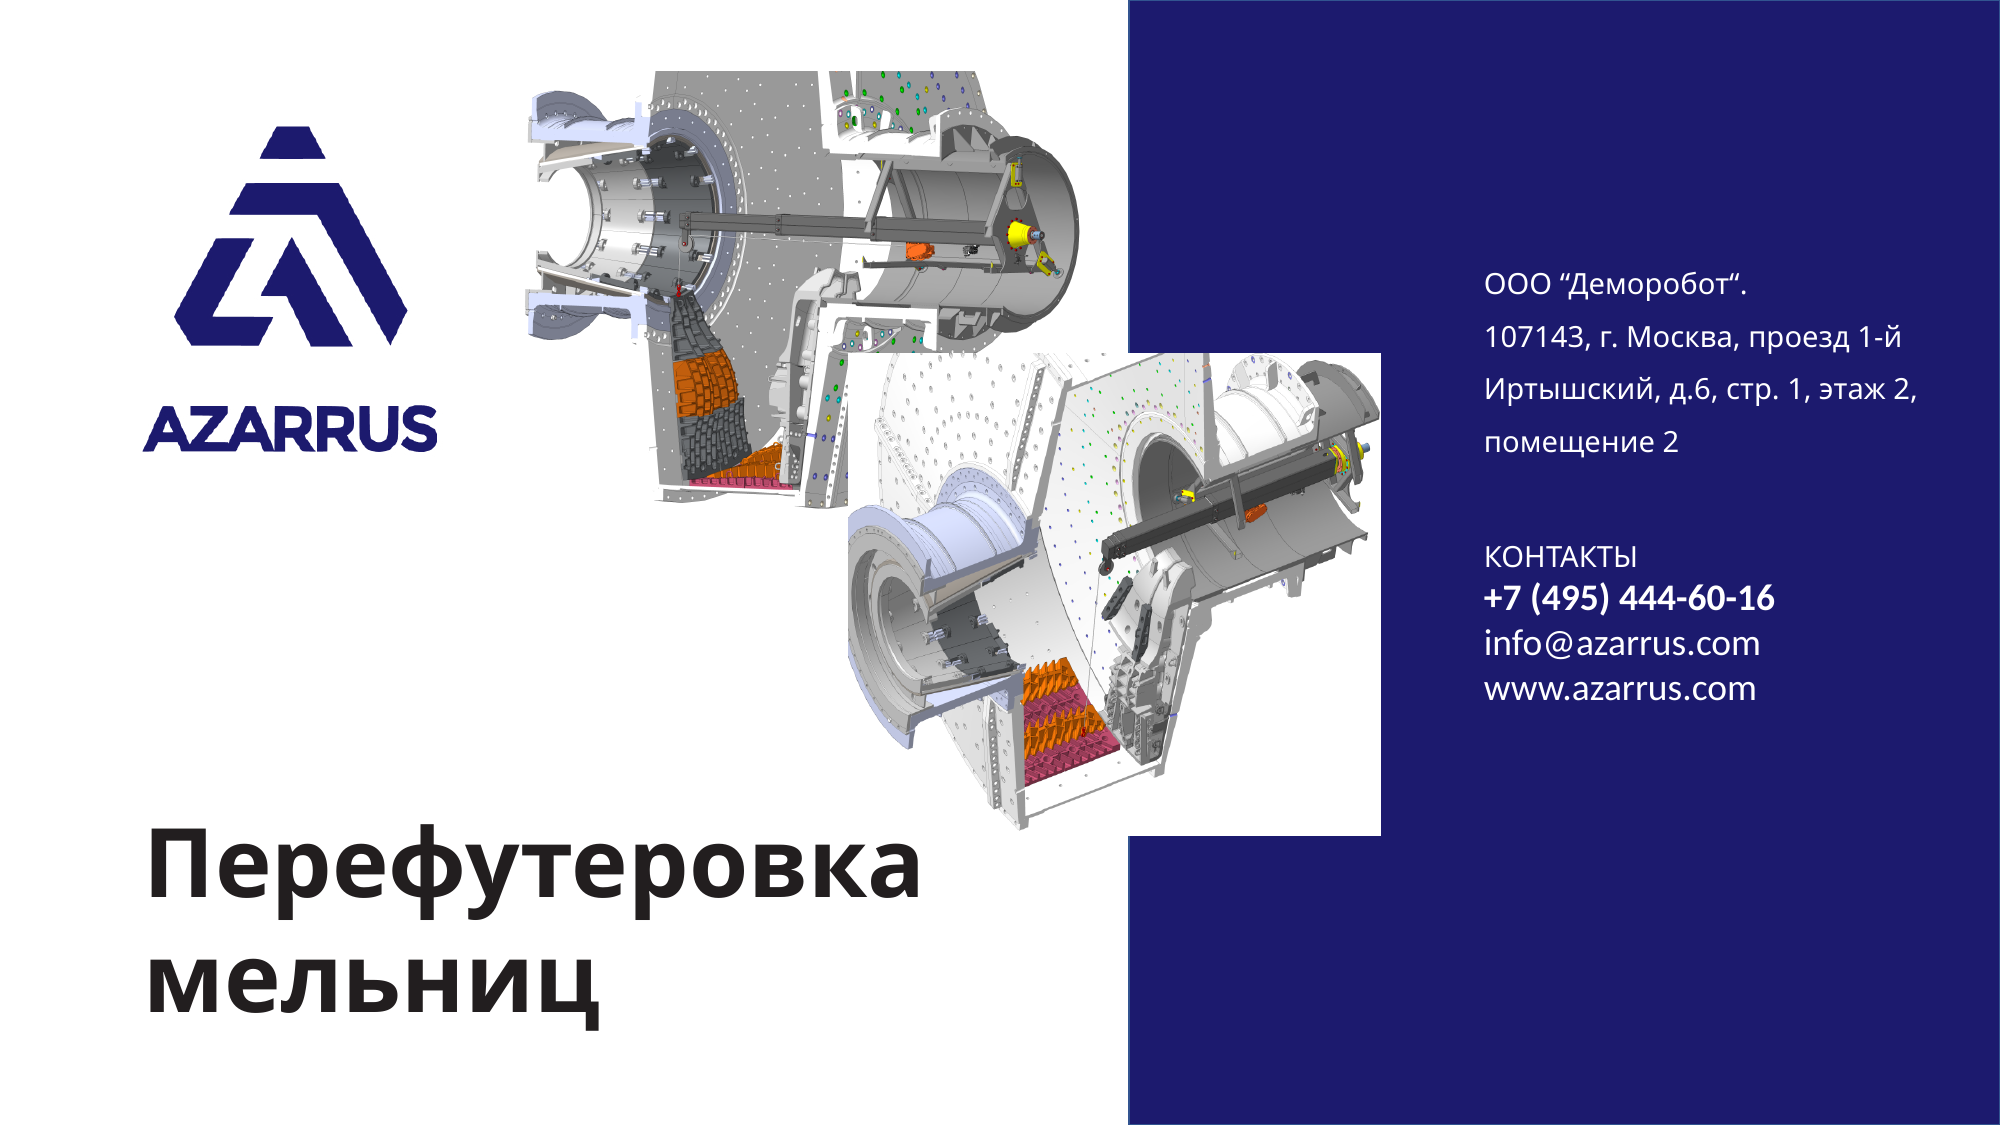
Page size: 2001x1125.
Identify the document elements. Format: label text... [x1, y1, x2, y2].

text_box [1128, 0, 2000, 1125]
text_box ООО “Деморобот“. 107143, г. Москва, проезд 1-й Иртышский, д.6, стр. 1, этаж 2, помещение 2 [1469, 240, 1978, 466]
picture [523, 71, 1381, 836]
text_box КОНТАКТЫ +7 (495) 444-60-16 info@azarrus.com www.azarrus.com [1469, 513, 1978, 716]
picture [78, 77, 500, 500]
text_box Перефутеровка мельниц [129, 794, 1130, 1040]
